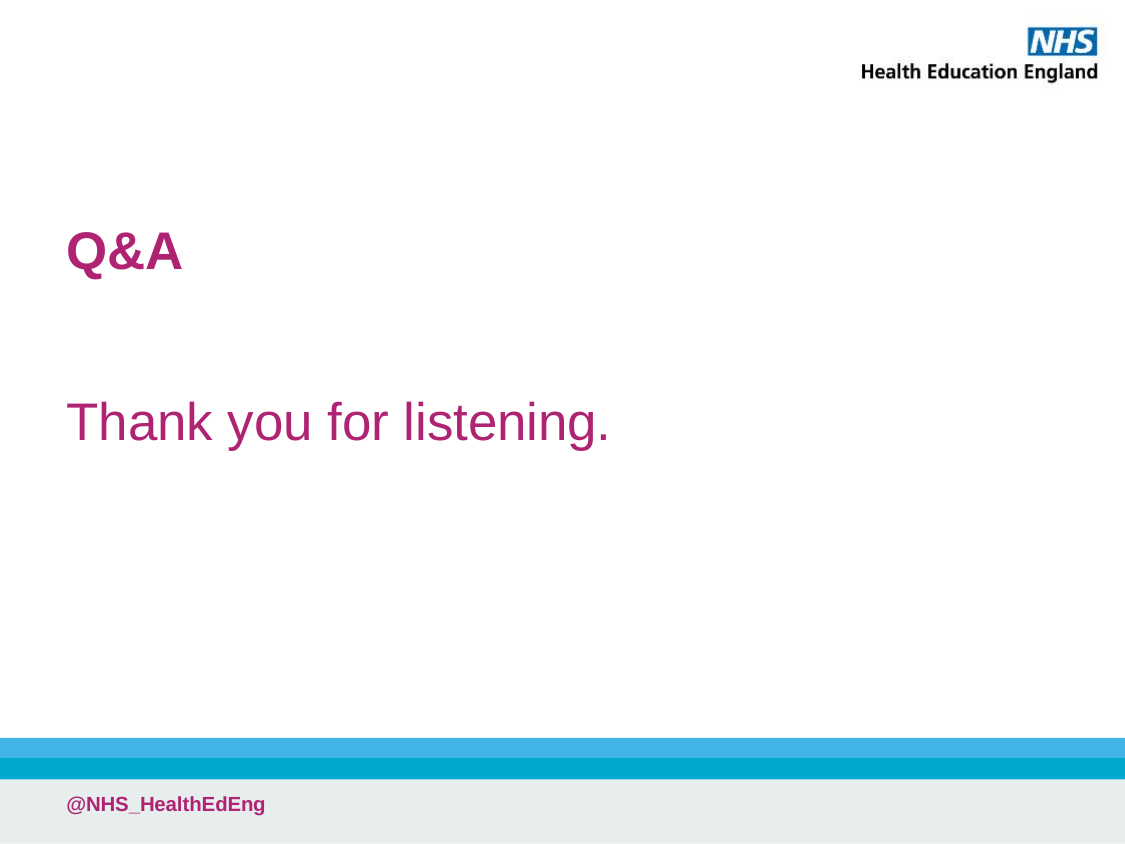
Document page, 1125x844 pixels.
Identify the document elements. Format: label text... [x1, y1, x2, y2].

picture [834, 0, 1125, 111]
title Q&A Thank you for listening. [51, 215, 1022, 461]
